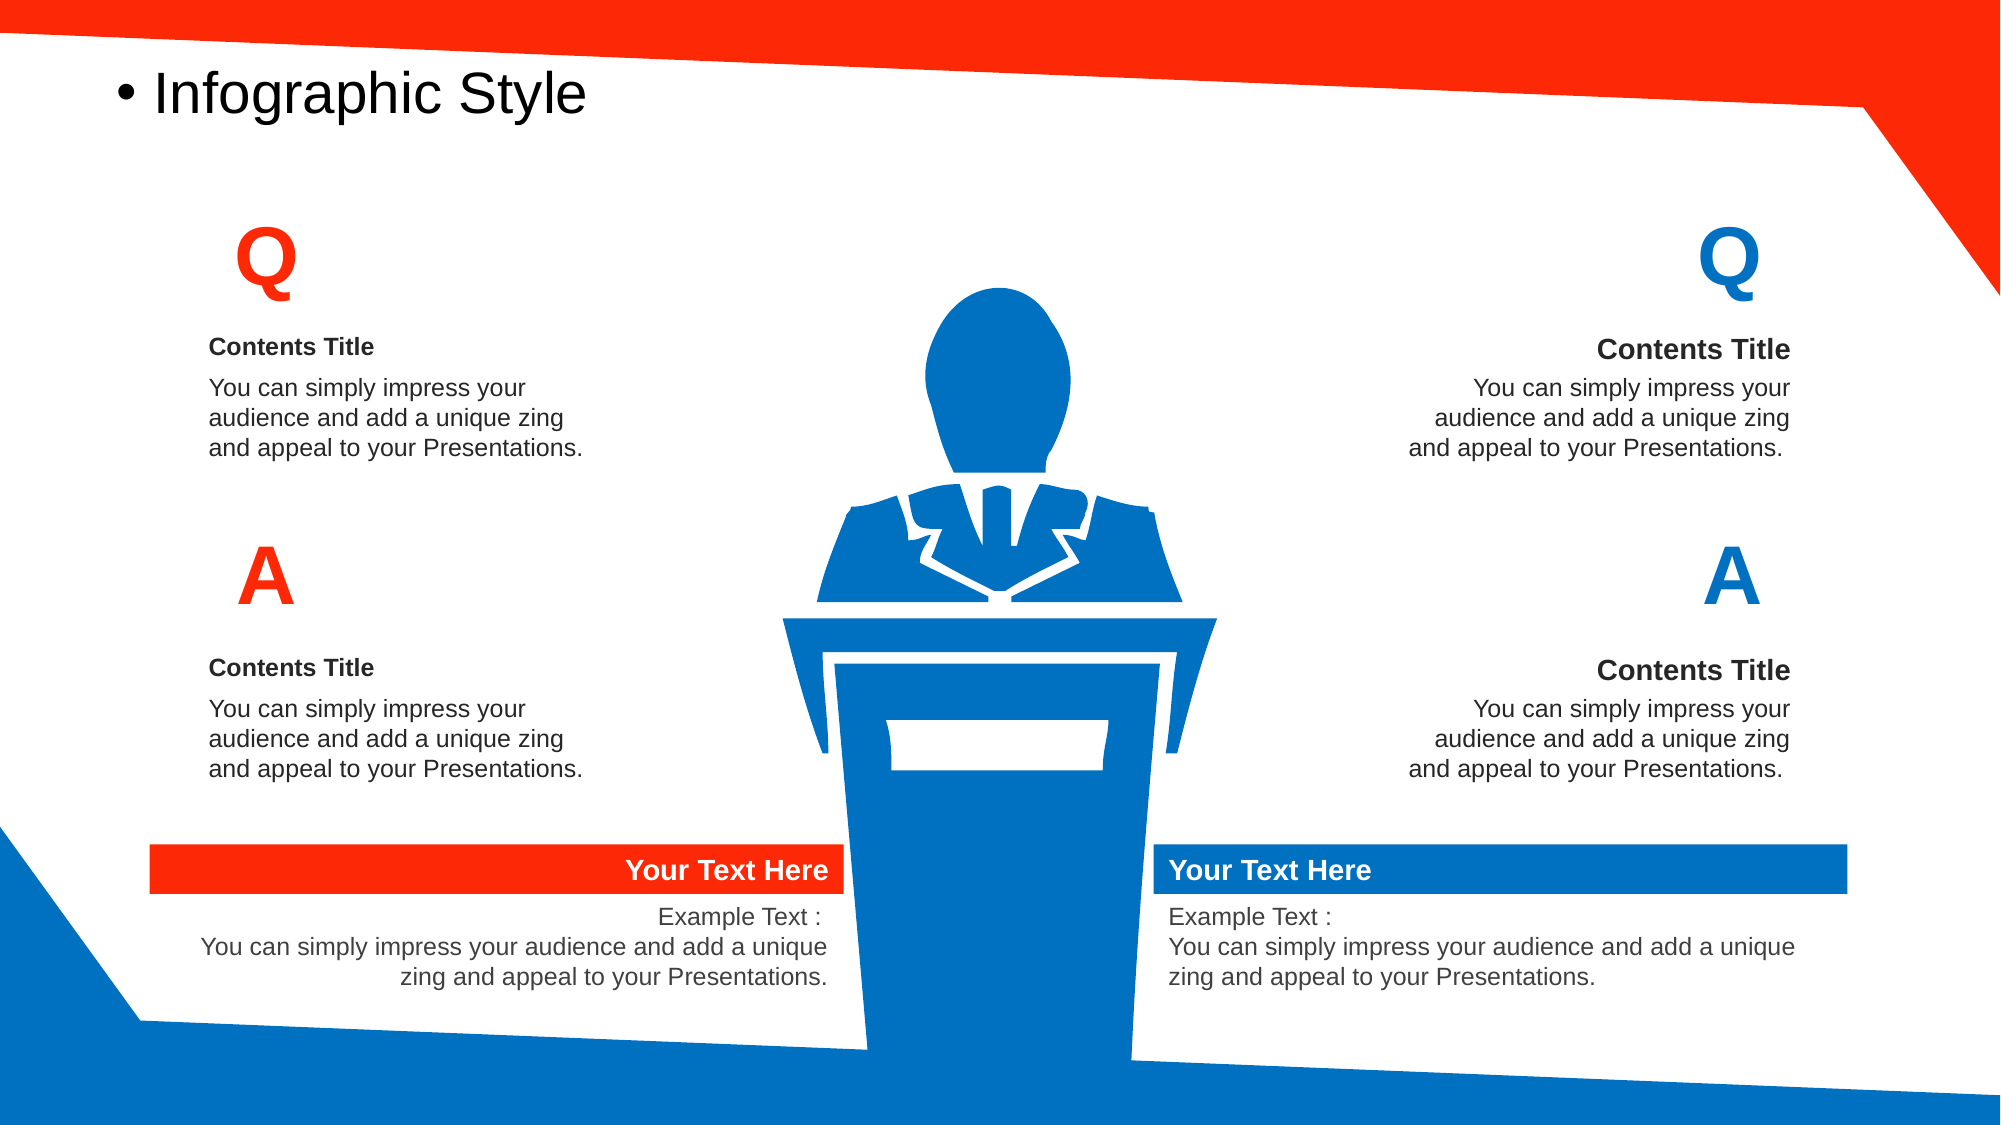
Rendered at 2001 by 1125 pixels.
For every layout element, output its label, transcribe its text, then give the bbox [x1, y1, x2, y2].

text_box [1377, 194, 1809, 791]
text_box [782, 276, 1218, 1063]
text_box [190, 194, 623, 791]
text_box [149, 844, 782, 1000]
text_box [1218, 844, 1848, 1000]
list Infographic Style [101, 55, 2000, 175]
